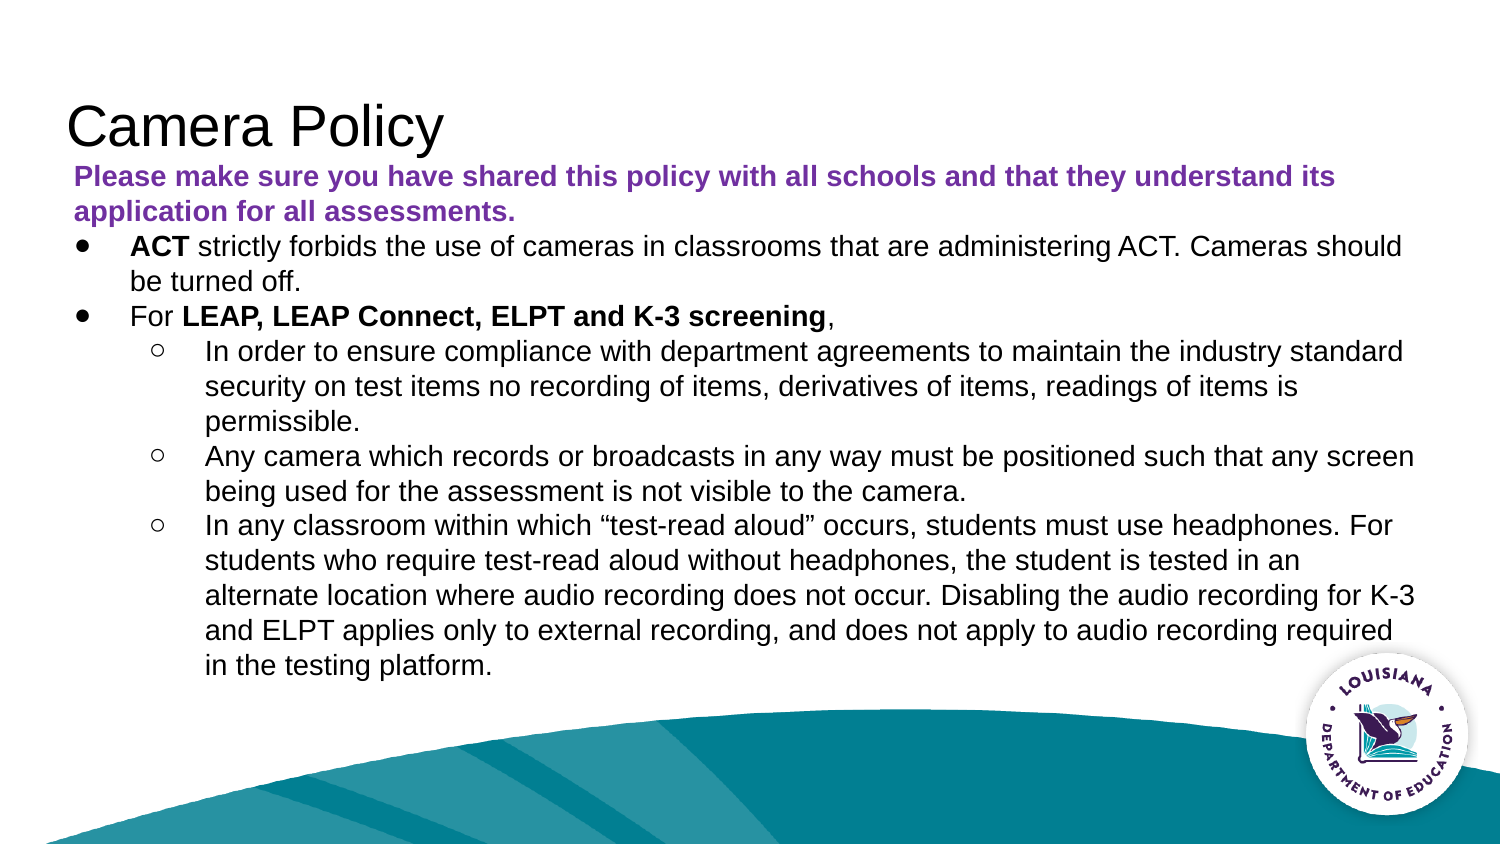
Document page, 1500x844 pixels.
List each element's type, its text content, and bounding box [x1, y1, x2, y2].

picture [0, 642, 1500, 844]
list Please make sure you have shared this policy with all schools and that they understand its application for all assessments. ACT strictly forbids the use of cameras in classrooms that are administering ACT. Cameras should be turned off. For LEAP, LEAP Connect, ELPT and K-3 screening, In order to ensure compliance with department agreements to maintain the industry standard security on test items no recording of items, derivatives of items, readings of items is permissible. Any camera which records or broadcasts in any way must be positioned such that any screen being used for the assessment is not visible to the camera. In any classroom within which “test-read aloud” occurs, students must use headphones. For students who require test-read aloud without headphones, the student is tested in an alternate location where audio recording does not occur. Disabling the audio recording for K-3 and ELPT applies only to external recording, and does not apply to audio recording required in the testing platform. [40, 142, 1438, 665]
title Camera Policy [51, 72, 1449, 167]
